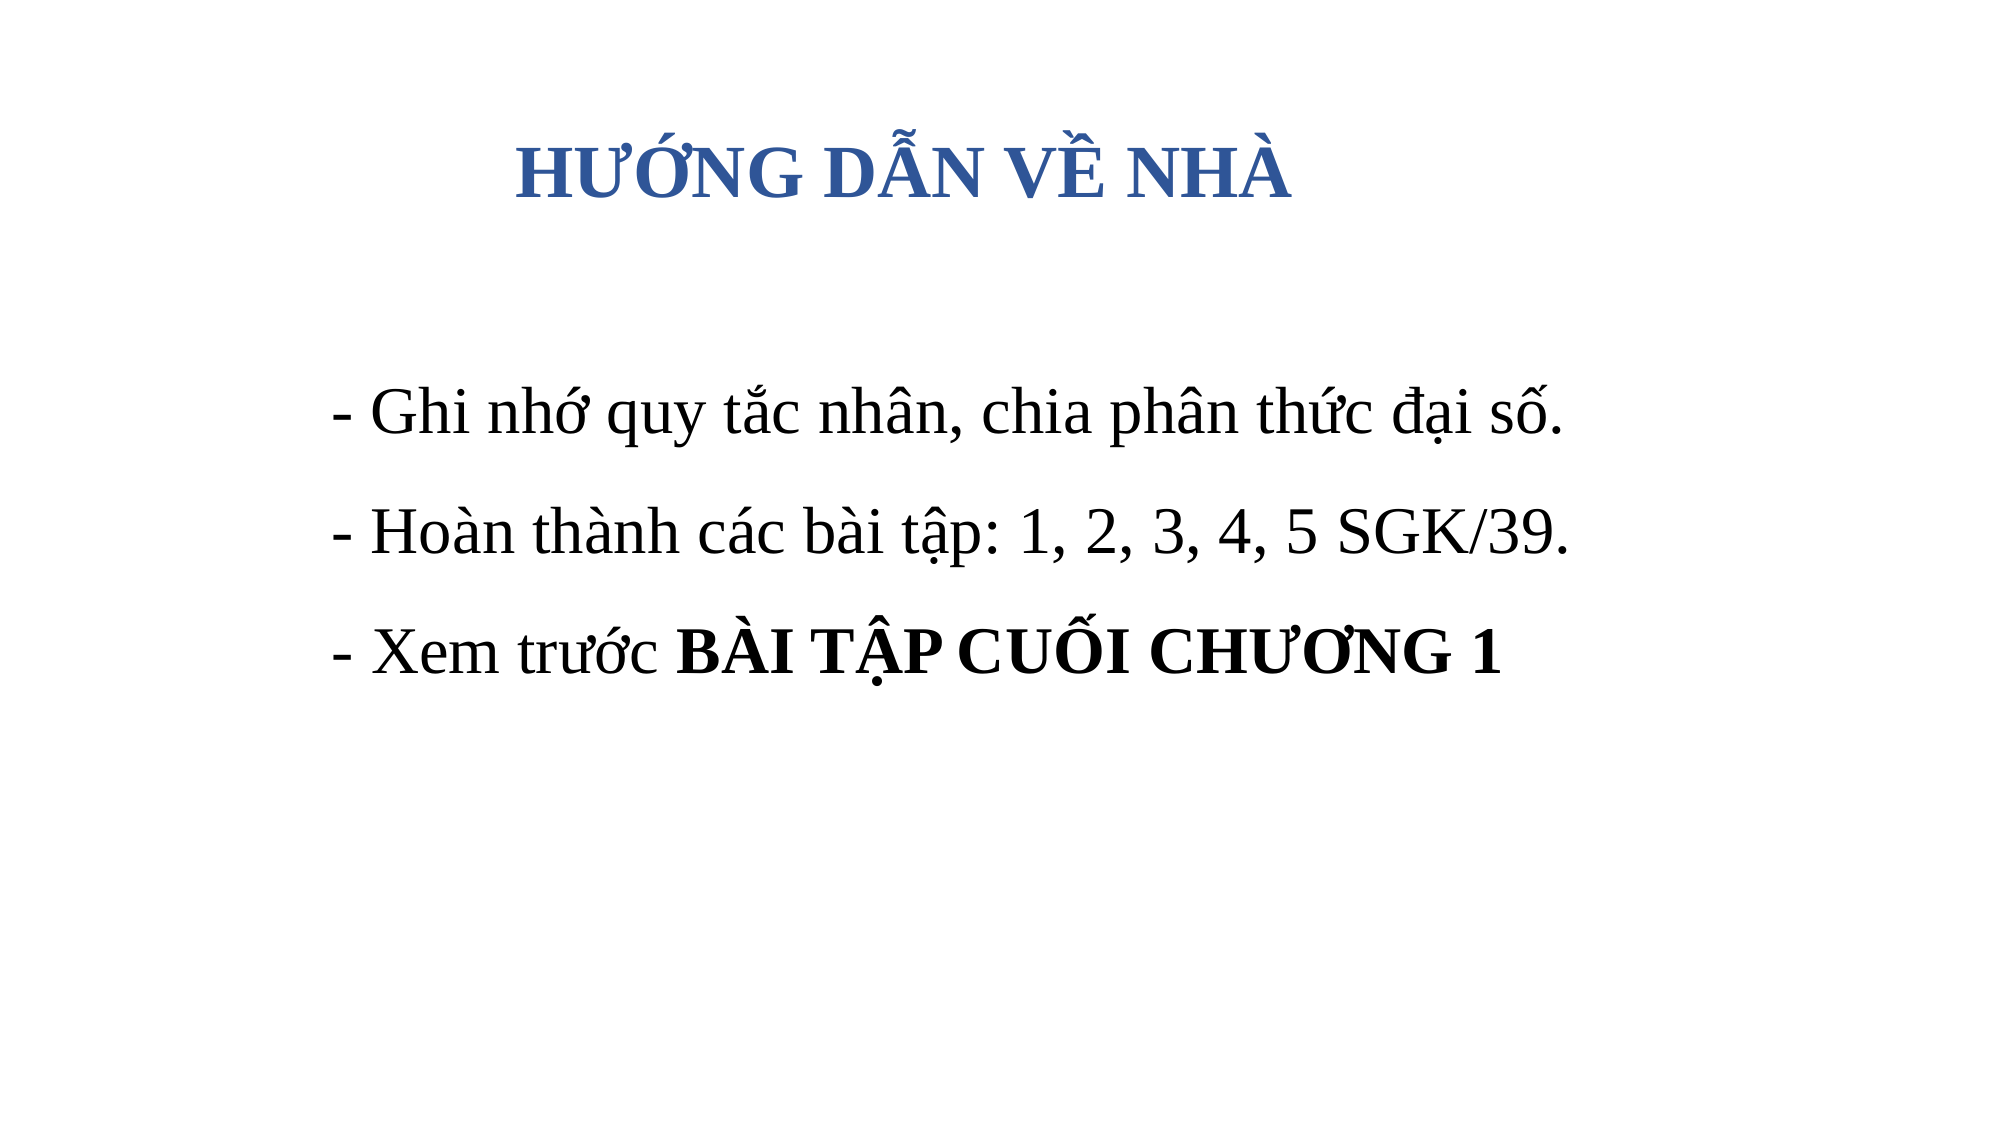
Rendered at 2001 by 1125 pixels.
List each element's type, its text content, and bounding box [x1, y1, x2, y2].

text_box - Xem trước BÀI TẬP CUỐI CHƯƠNG 1 [317, 599, 1623, 774]
text_box HƯỚNG DẪN VỀ NHÀ [501, 115, 1439, 220]
text_box - Hoàn thành các bài tập: 1, 2, 3, 4, 5 SGK/39. [317, 479, 1713, 575]
text_box - Ghi nhớ quy tắc nhân, chia phân thức đại số. [317, 360, 1713, 455]
